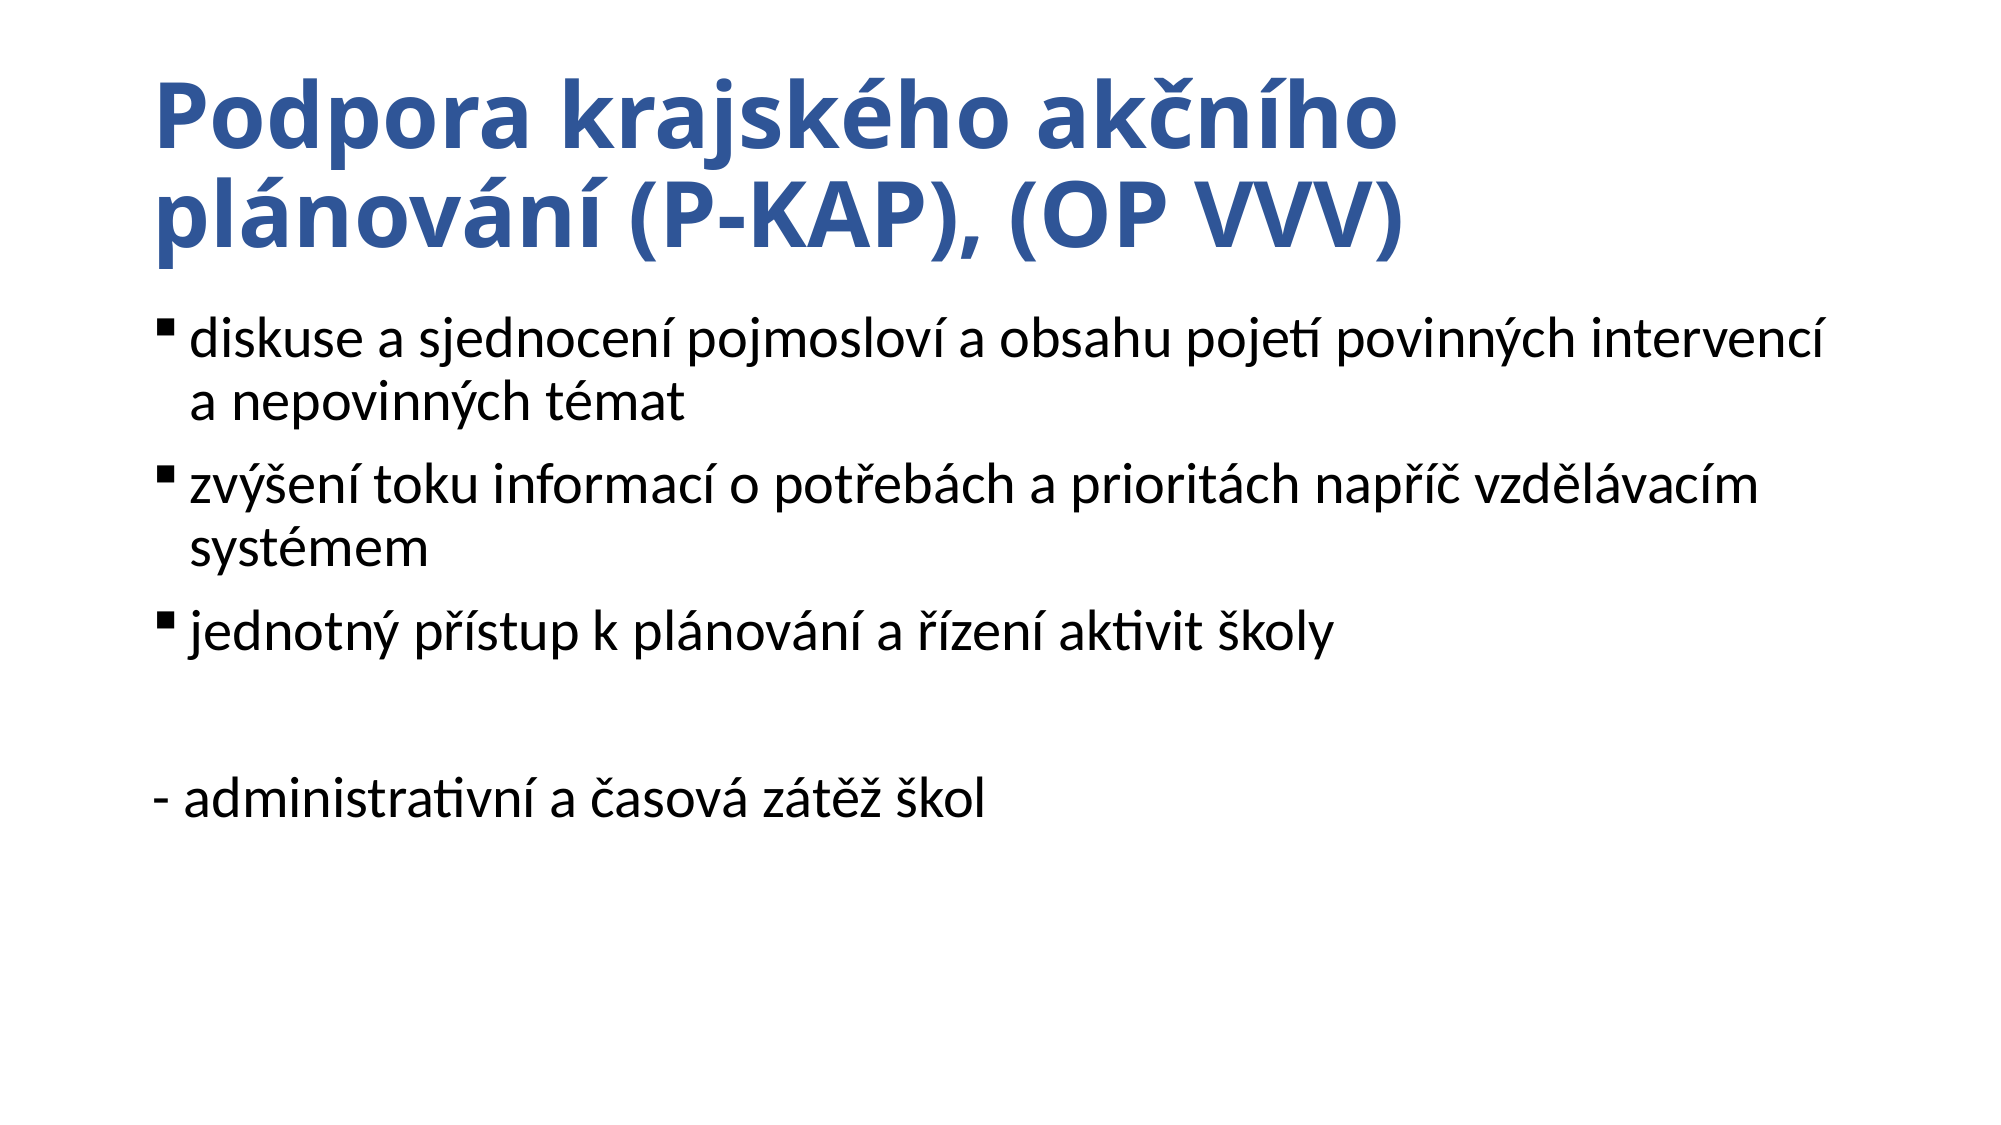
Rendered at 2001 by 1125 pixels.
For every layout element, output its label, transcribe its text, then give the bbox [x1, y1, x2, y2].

title Podpora krajského akčního plánování (P-KAP), (OP VVV) [137, 59, 1863, 278]
list diskuse a sjednocení pojmosloví a obsahu pojetí povinných intervencí a nepovinných témat zvýšení toku informací o potřebách a prioritách napříč vzdělávacím systémem jednotný přístup k plánování a řízení aktivit školy - administrativní a časová zátěž škol [137, 299, 1863, 1014]
